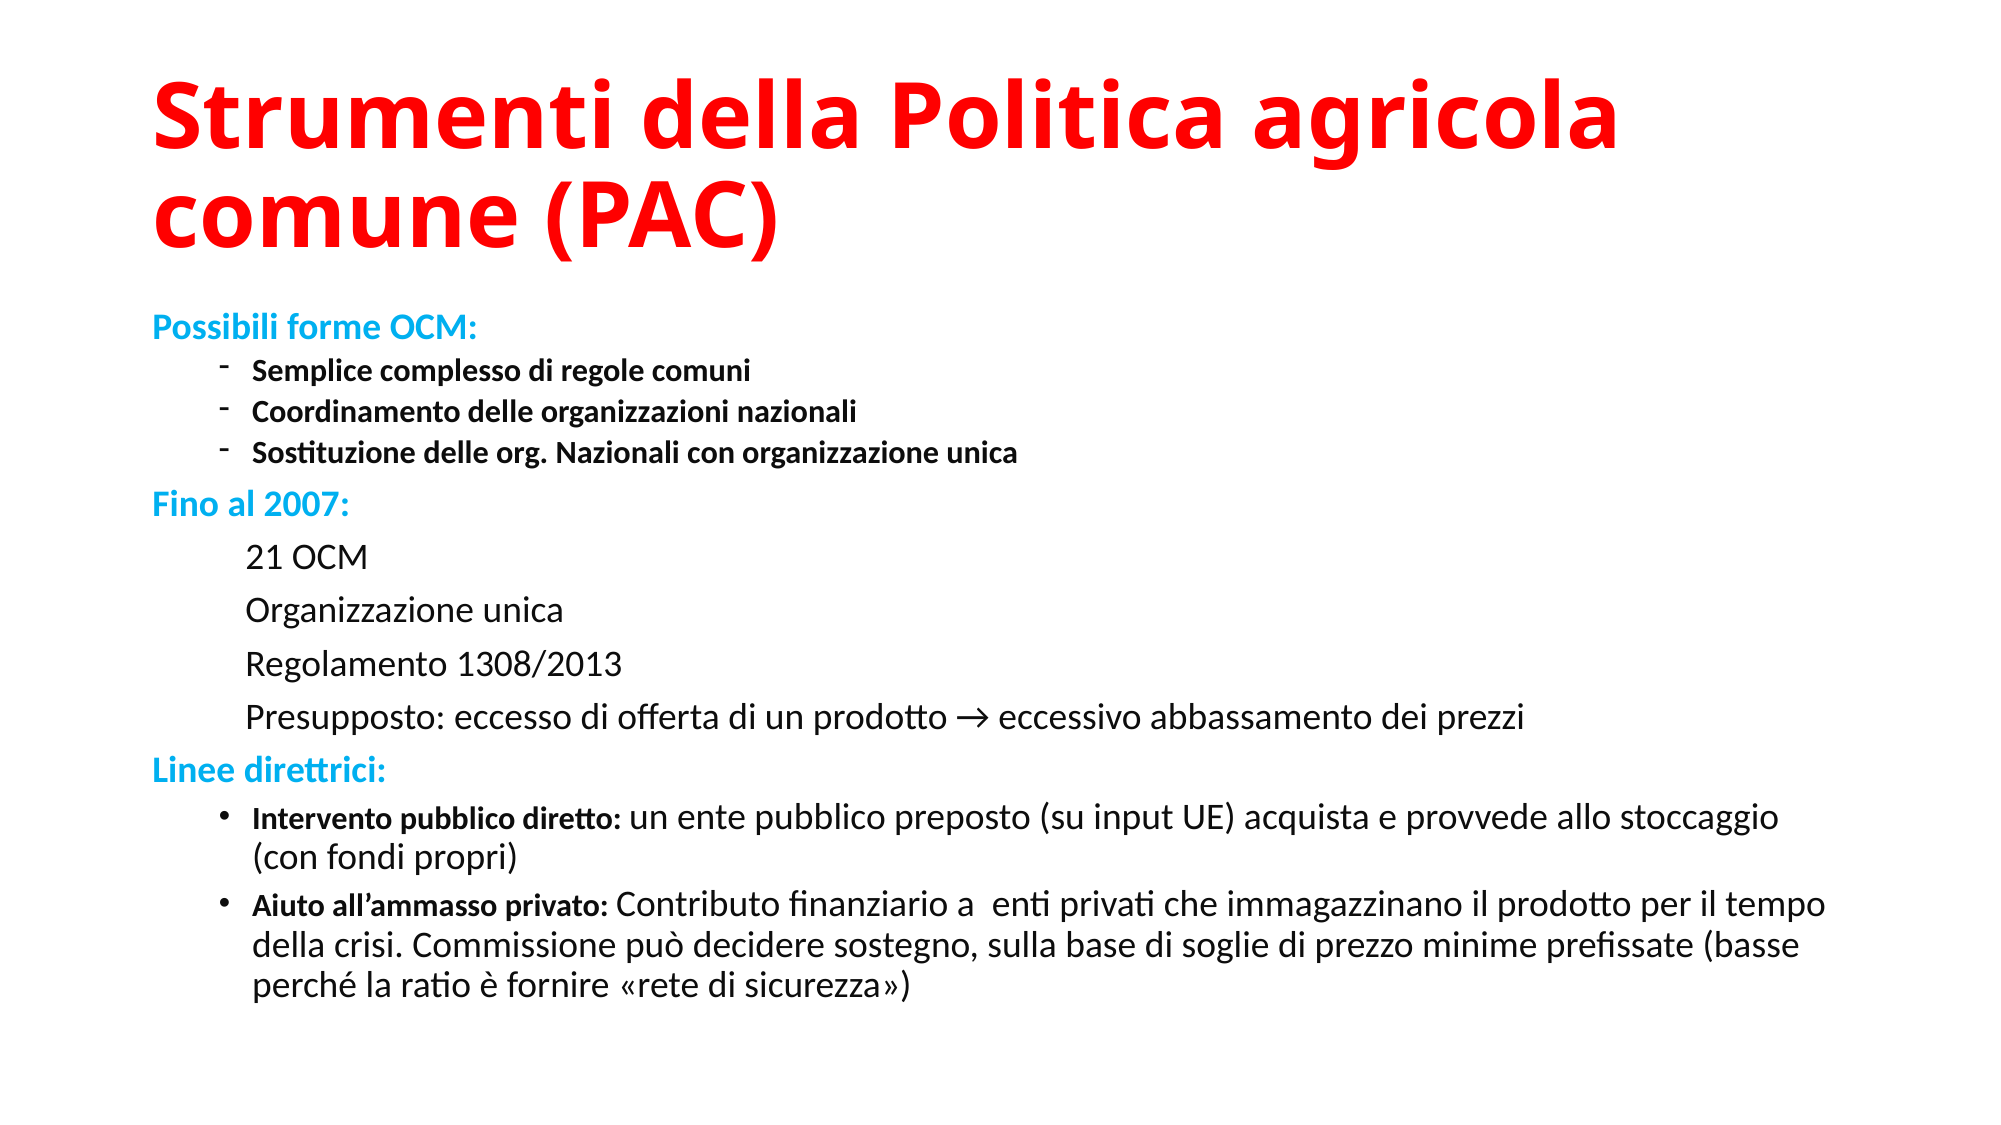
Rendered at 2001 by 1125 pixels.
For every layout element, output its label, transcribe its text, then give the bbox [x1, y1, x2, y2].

list Possibili forme OCM: Semplice complesso di regole comuni Coordinamento delle organizzazioni nazionali Sostituzione delle org. Nazionali con organizzazione unica Fino al 2007: 21 OCM Organizzazione unica Regolamento 1308/2013 Presupposto: eccesso di offerta di un prodotto → eccessivo abbassamento dei prezzi Linee direttrici: Intervento pubblico diretto: un ente pubblico preposto (su input UE) acquista e provvede allo stoccaggio (con fondi propri) Aiuto all’ammasso privato: Contributo finanziario a enti privati che immagazzinano il prodotto per il tempo della crisi. Commissione può decidere sostegno, sulla base di soglie di prezzo minime prefissate (basse perché la ratio è fornire «rete di sicurezza») [137, 299, 1863, 1014]
title Strumenti della Politica agricola comune (PAC) [137, 59, 1863, 278]
